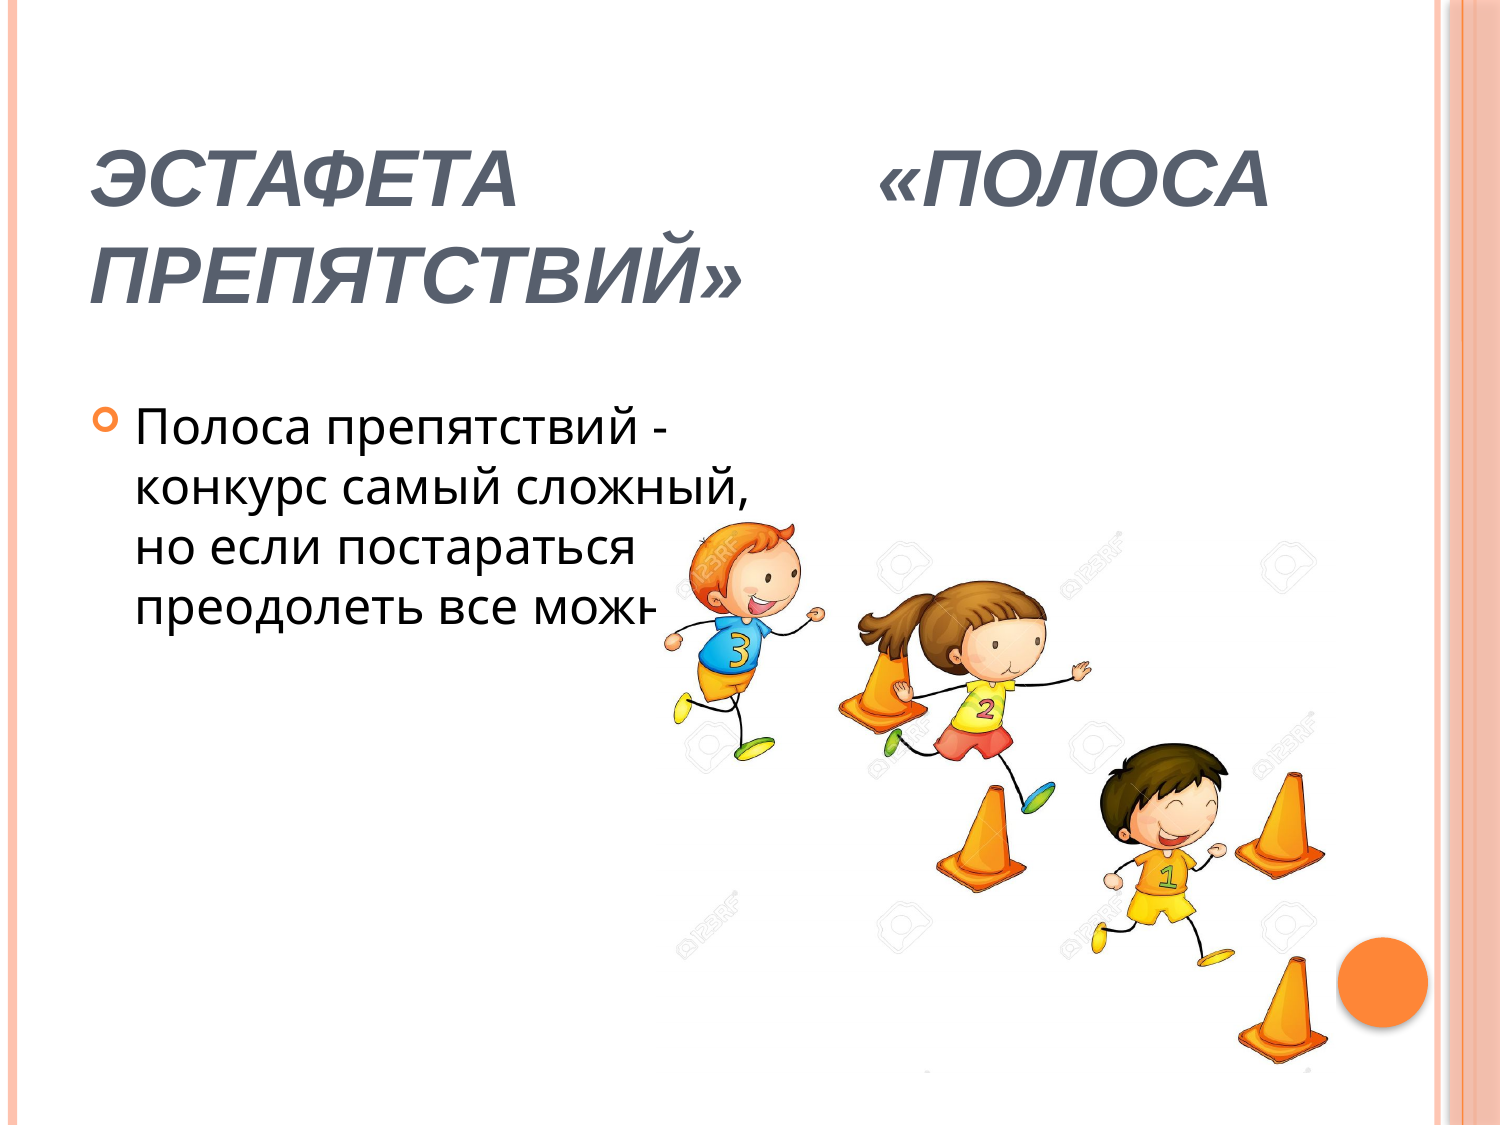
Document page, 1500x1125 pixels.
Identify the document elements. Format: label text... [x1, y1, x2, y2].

picture [655, 515, 1337, 1074]
title Эстафета «Полоса препятствий» [75, 45, 1300, 386]
list Полоса препятствий - конкурс самый сложный, но если постараться преодолеть все можно. [75, 386, 1300, 1062]
